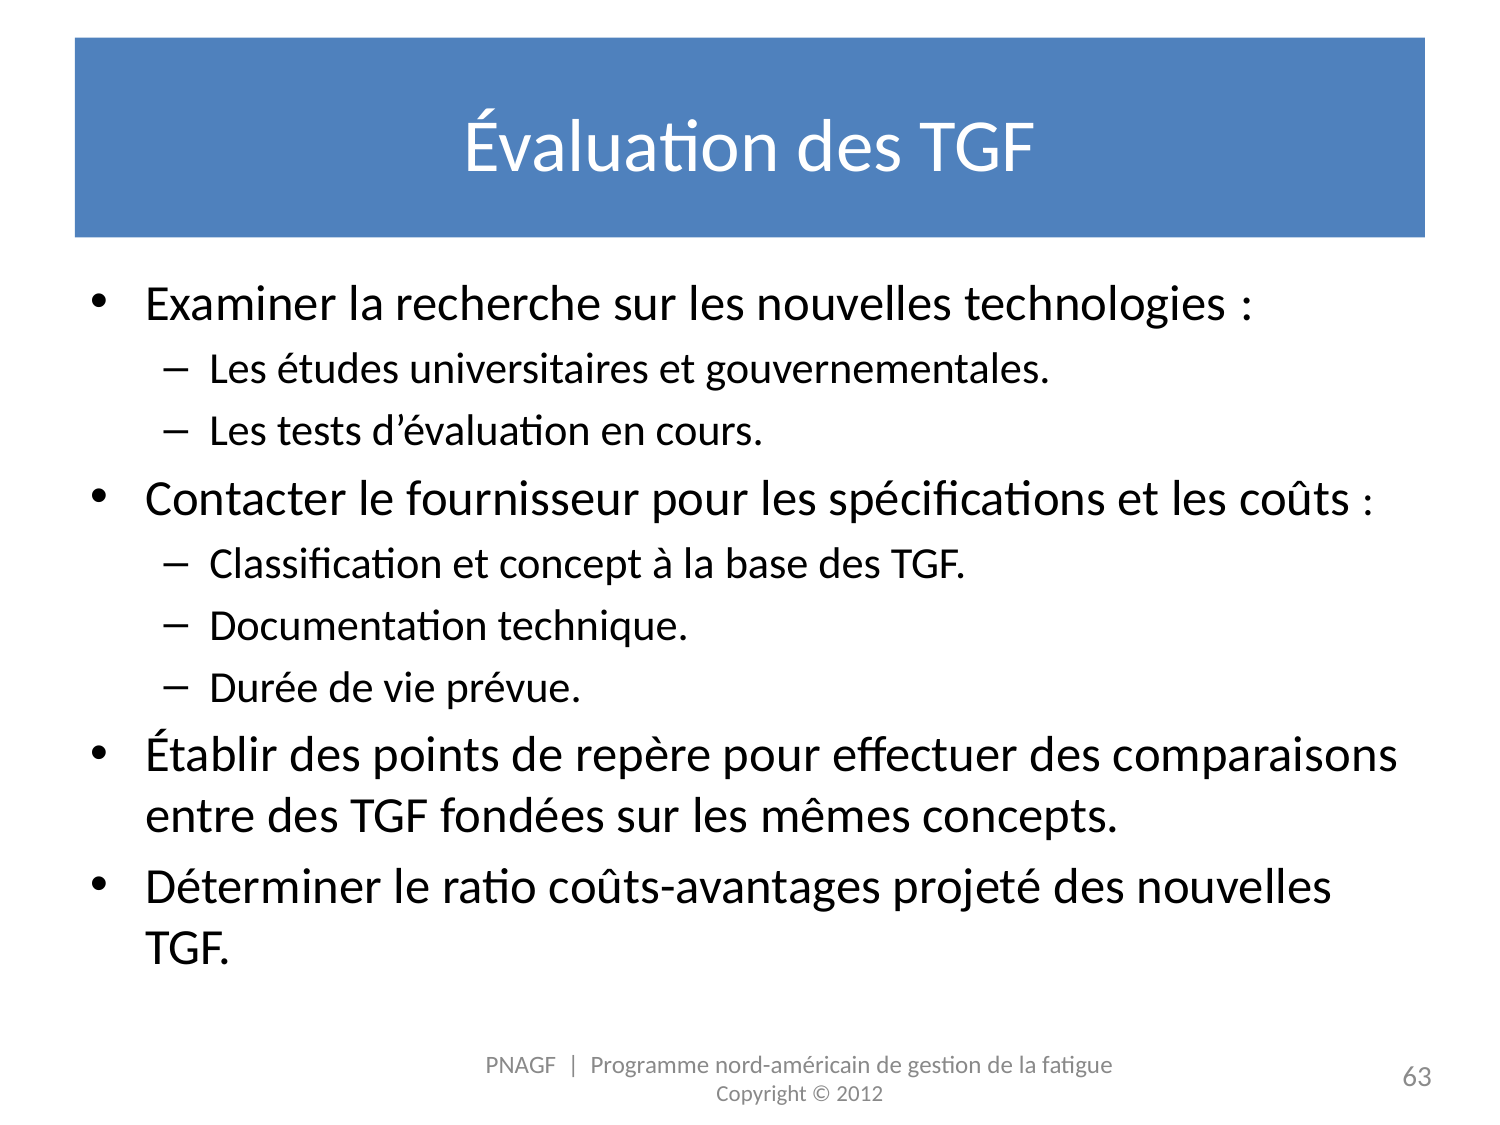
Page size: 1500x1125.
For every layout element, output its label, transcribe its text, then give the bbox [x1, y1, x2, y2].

title Évaluation des TGF [75, 45, 1425, 233]
list Examiner la recherche sur les nouvelles technologies : Les études universitaires et gouvernementales. Les tests d’évaluation en cours. Contacter le fournisseur pour les spécifications et les coûts : Classification et concept à la base des TGF. Documentation technique. Durée de vie prévue. Établir des points de repère pour effectuer des comparaisons entre des TGF fondées sur les mêmes concepts. Déterminer le ratio coûts-avantages projeté des nouvelles TGF. [75, 262, 1425, 1005]
